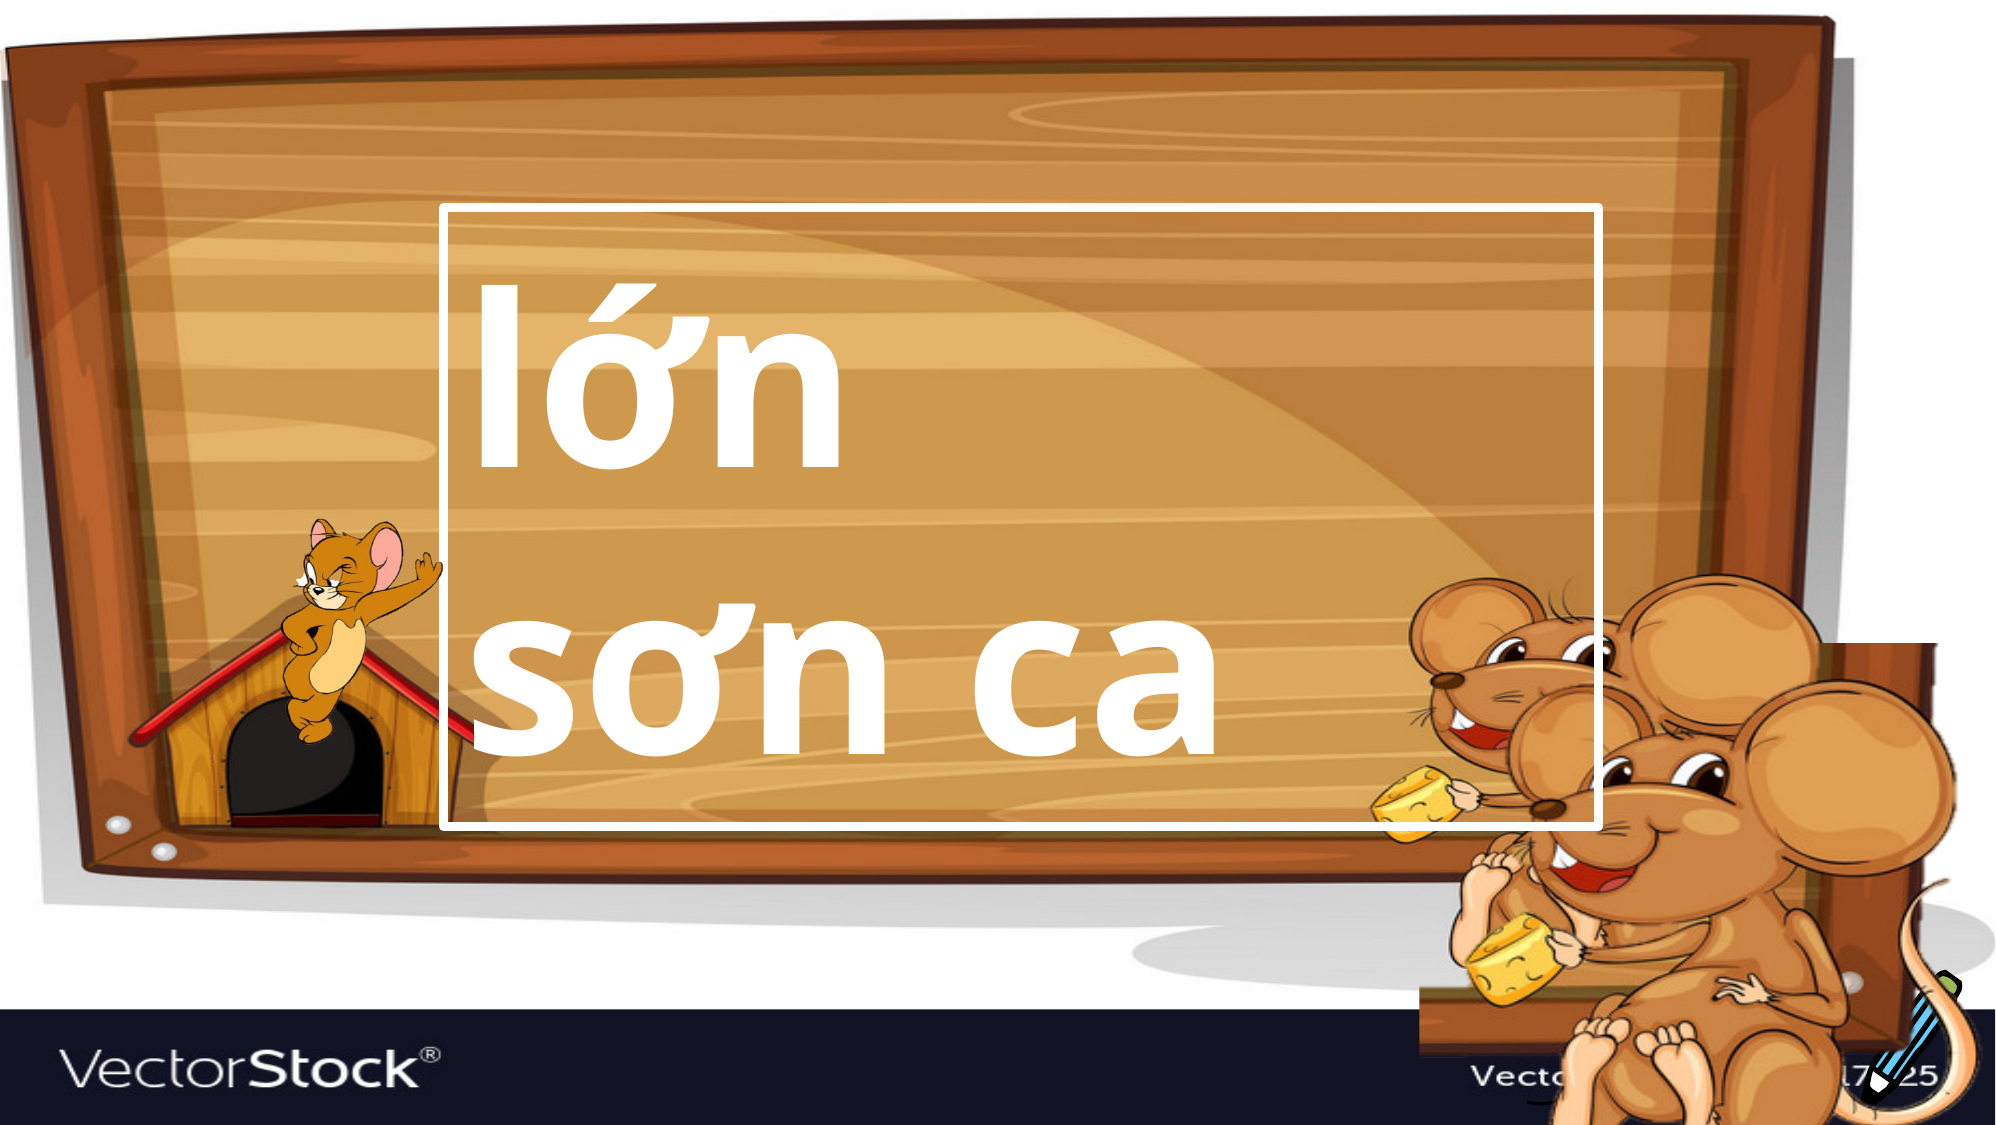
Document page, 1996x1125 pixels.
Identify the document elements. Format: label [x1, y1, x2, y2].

picture [0, 0, 1996, 1125]
text_box [266, 207, 1599, 827]
